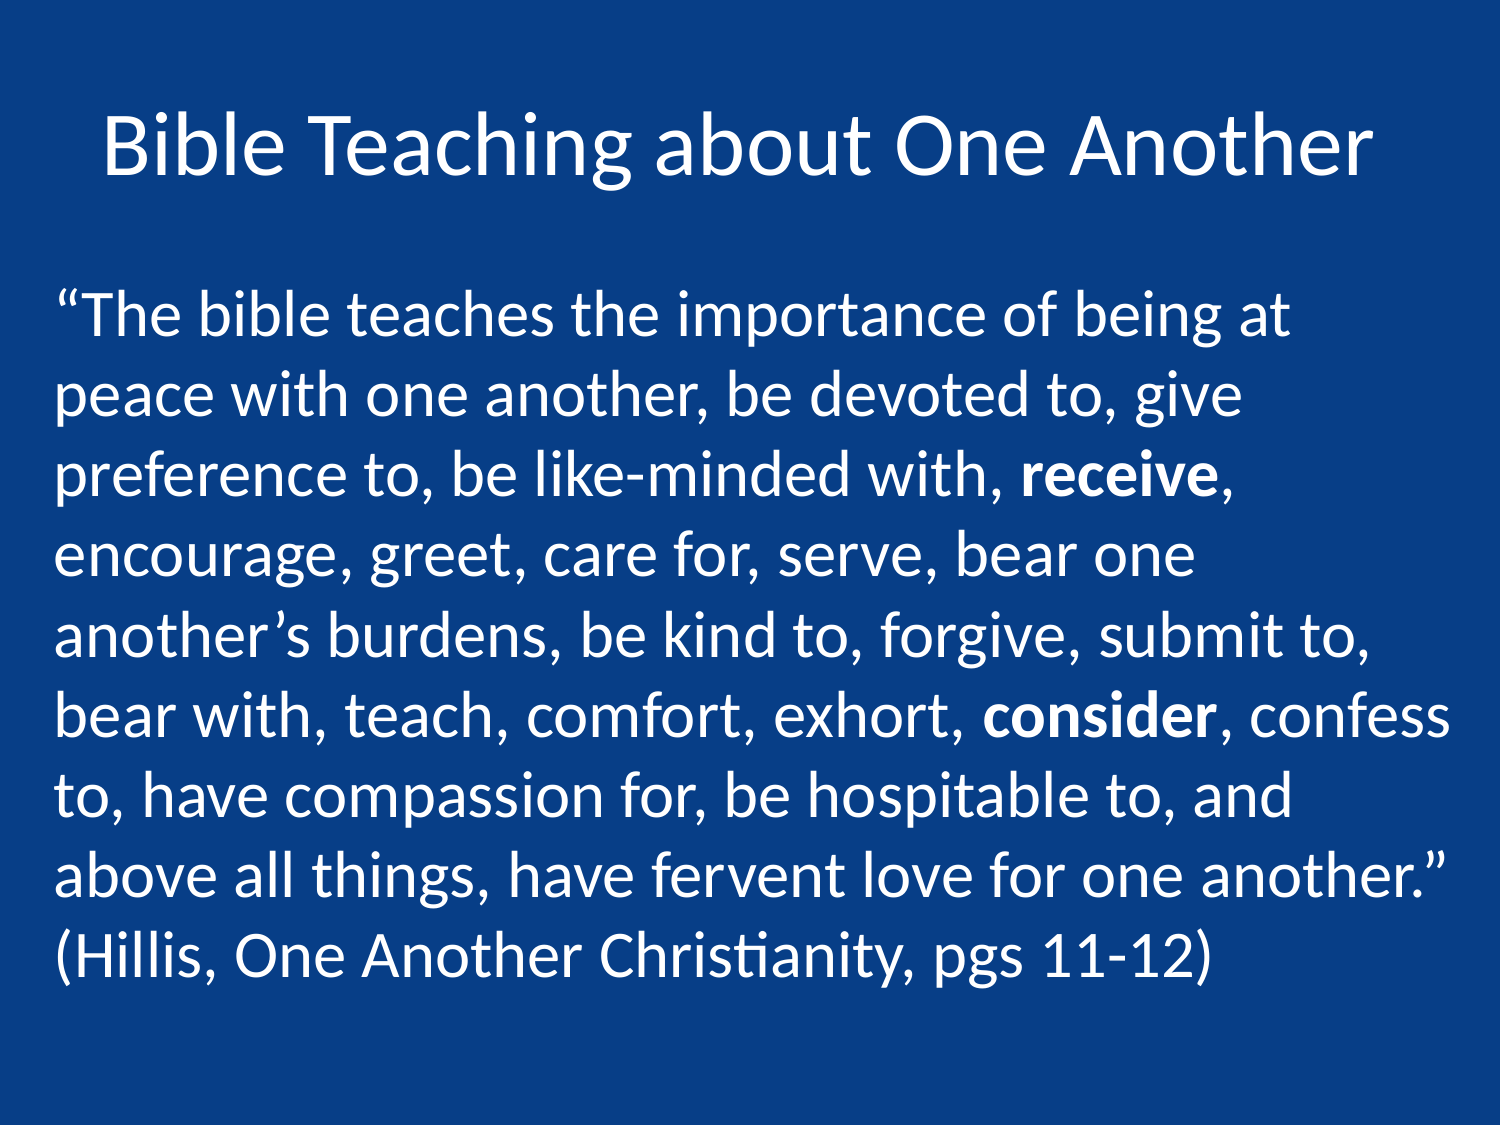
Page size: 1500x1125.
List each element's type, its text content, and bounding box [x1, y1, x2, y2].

list “The bible teaches the importance of being at peace with one another, be devoted to, give preference to, be like-minded with, receive, encourage, greet, care for, serve, bear one another’s burdens, be kind to, forgive, submit to, bear with, teach, comfort, exhort, consider, confess to, have compassion for, be hospitable to, and above all things, have fervent love for one another.” (Hillis, One Another Christianity, pgs 11-12) [38, 262, 1467, 1005]
title Bible Teaching about One Another [75, 45, 1425, 233]
